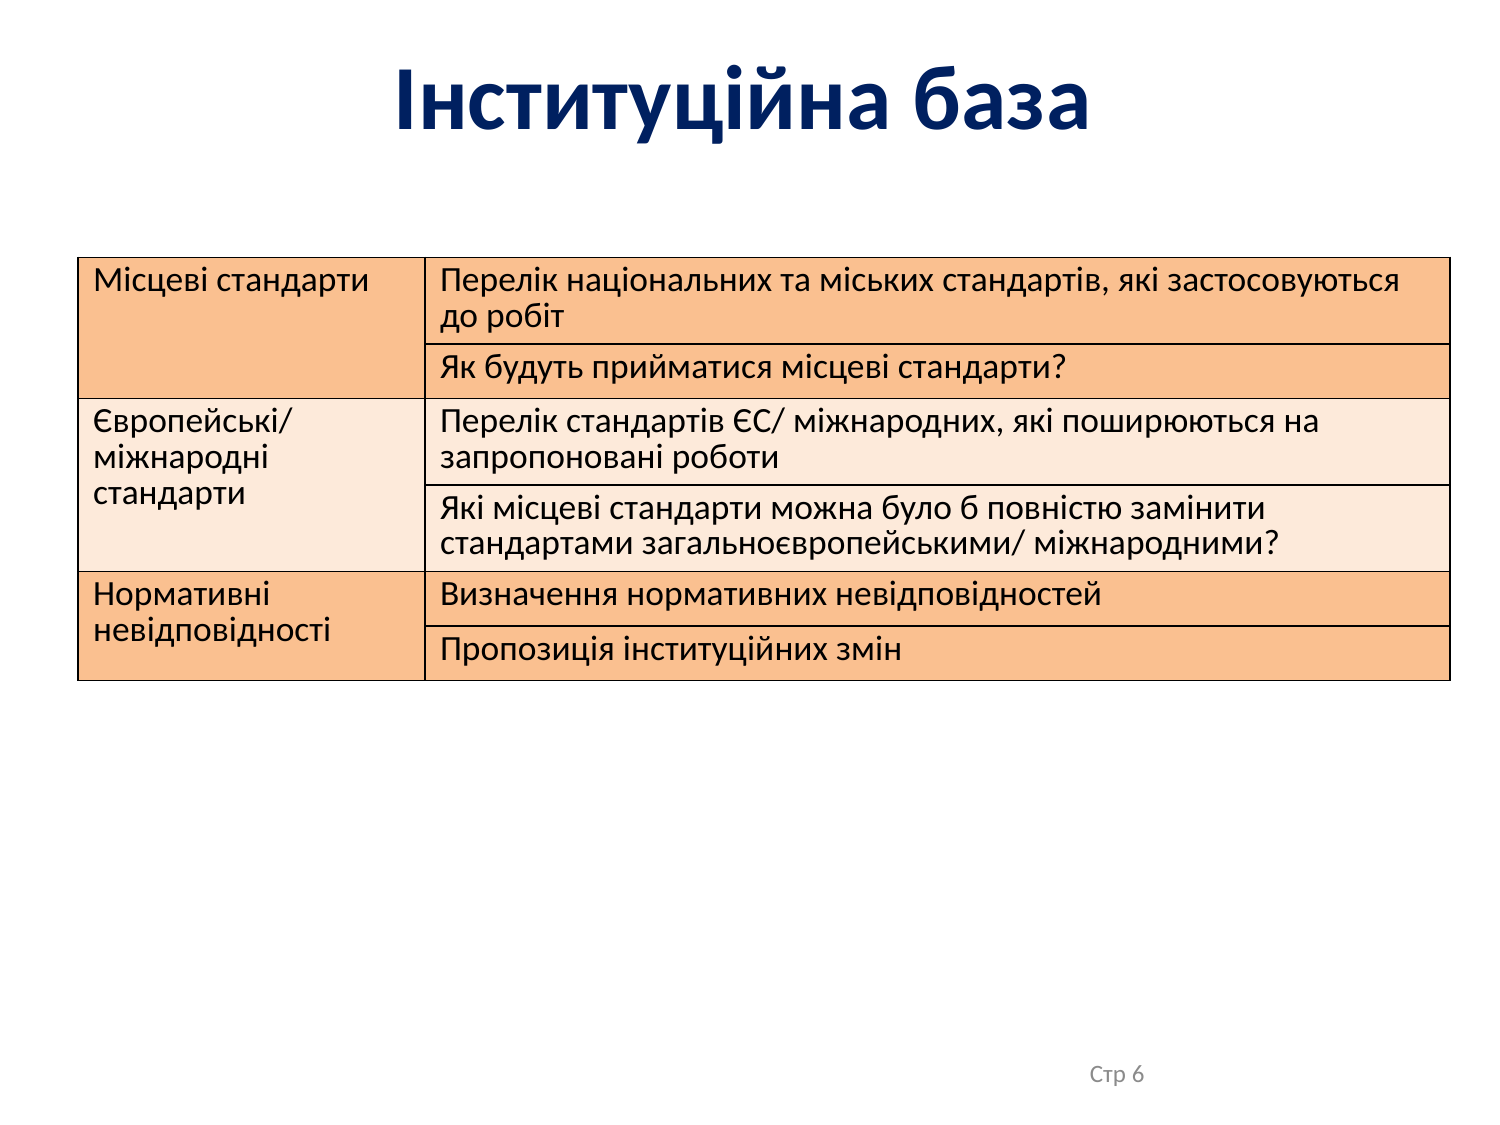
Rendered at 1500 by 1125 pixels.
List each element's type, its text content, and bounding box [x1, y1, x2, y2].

table_cell Нормативні невідповідності [79, 572, 424, 680]
table_cell Як будуть прийматися місцеві стандарти? [426, 345, 1449, 398]
table_cell Перелік стандартів ЄС/ міжнародних, які поширюються на запропоновані роботи [426, 399, 1449, 484]
table_header Перелік національних та міських стандартів, які застосовуються до робіт [426, 258, 1449, 343]
table_cell Пропозиція інституційних змін [426, 627, 1449, 680]
slide_number Стр 6 [1074, 1042, 1425, 1103]
table_header Місцеві стандарти [79, 258, 424, 398]
table_cell Визначення нормативних невідповідностей [426, 572, 1449, 625]
table_cell Які місцеві стандарти можна було б повністю замінити стандартами загальноєвропейськими/ міжнародними? [426, 486, 1449, 571]
table_cell Європейські/ міжнародні стандарти [79, 399, 424, 571]
title Інституційна база [78, 37, 1429, 257]
